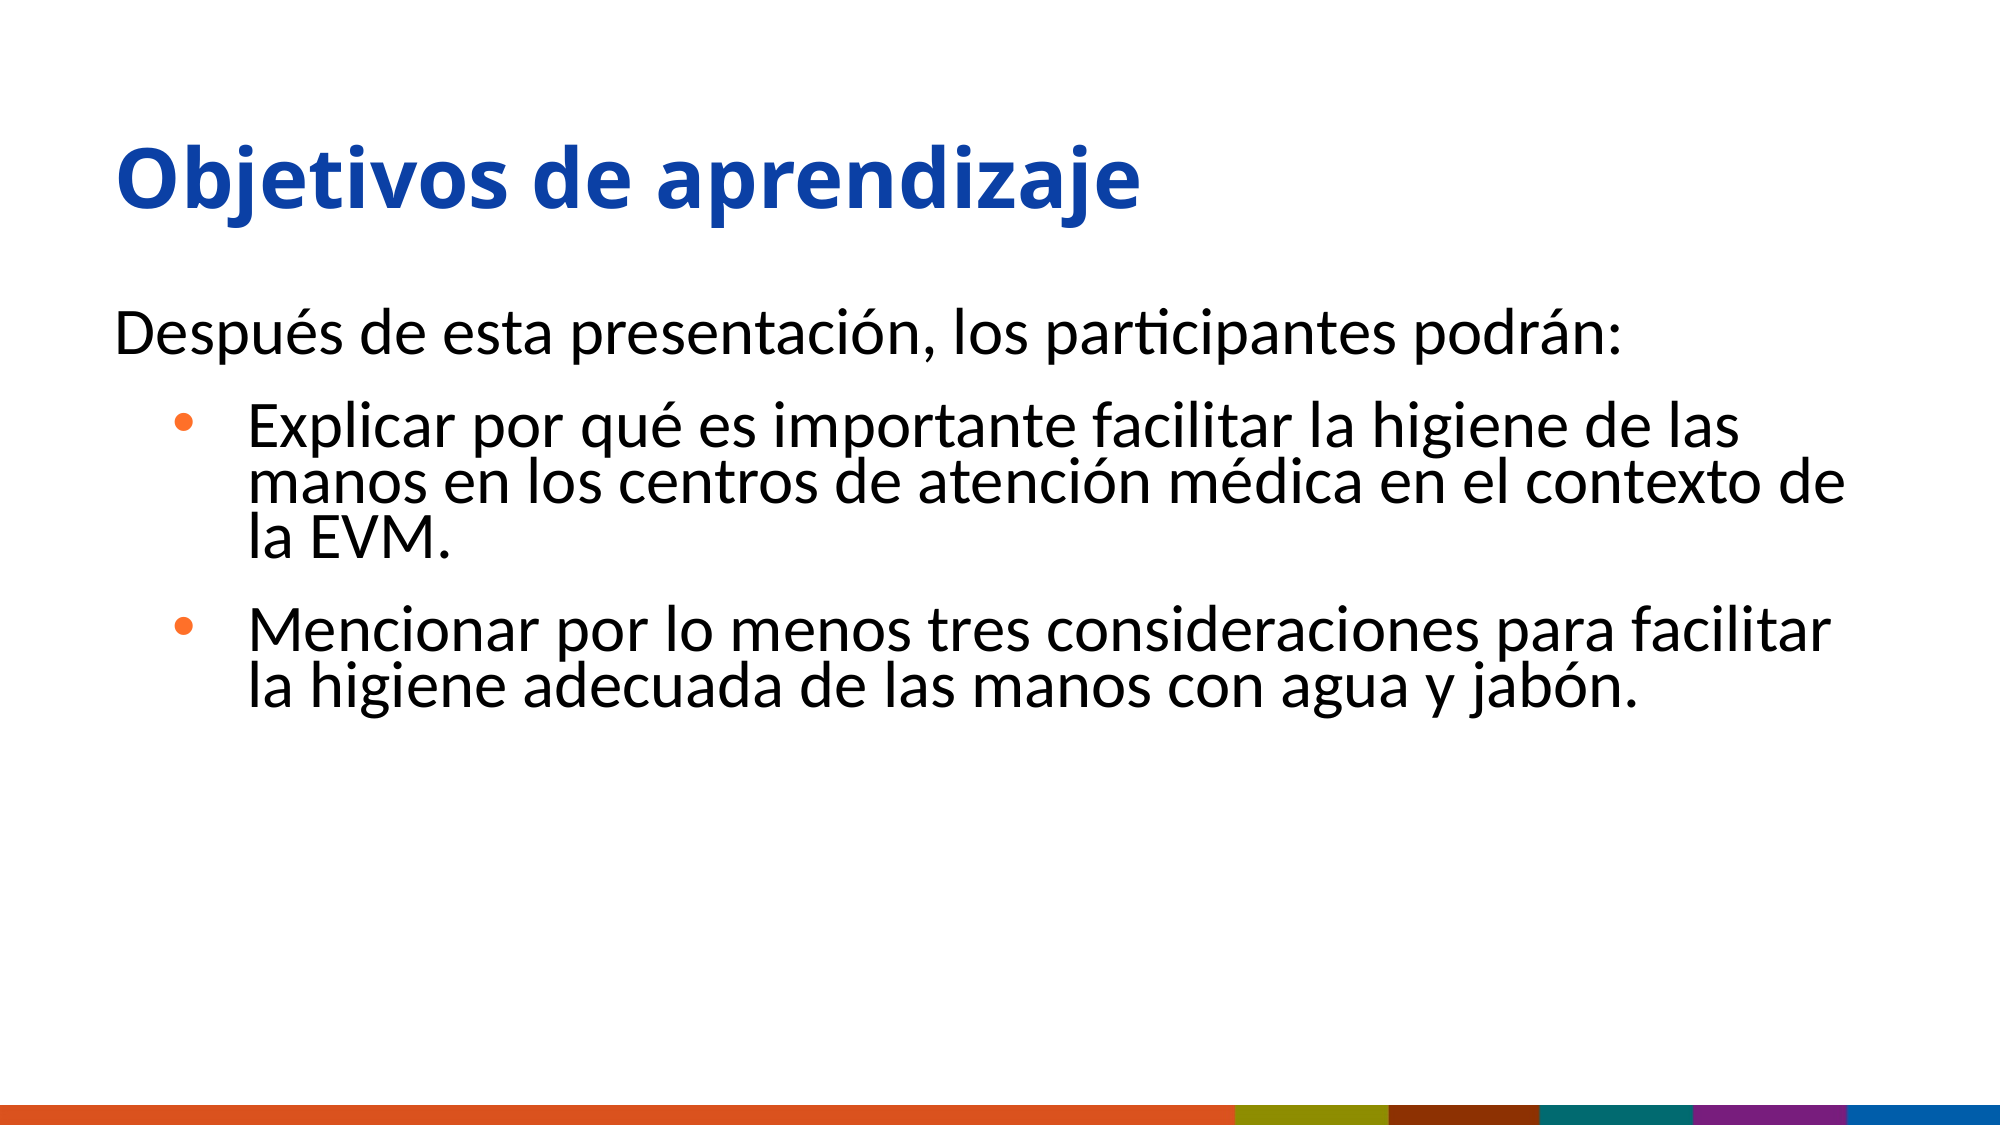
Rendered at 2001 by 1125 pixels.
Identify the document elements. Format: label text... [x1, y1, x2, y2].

title Objetivos de aprendizaje [99, 45, 1900, 233]
list Después de esta presentación, los participantes podrán: Explicar por qué es importante facilitar la higiene de las manos en los centros de atención médica en el contexto de la EVM. Mencionar por lo menos tres consideraciones para facilitar la higiene adecuada de las manos con agua y jabón. [99, 299, 1900, 985]
picture [0, 1105, 2000, 1125]
